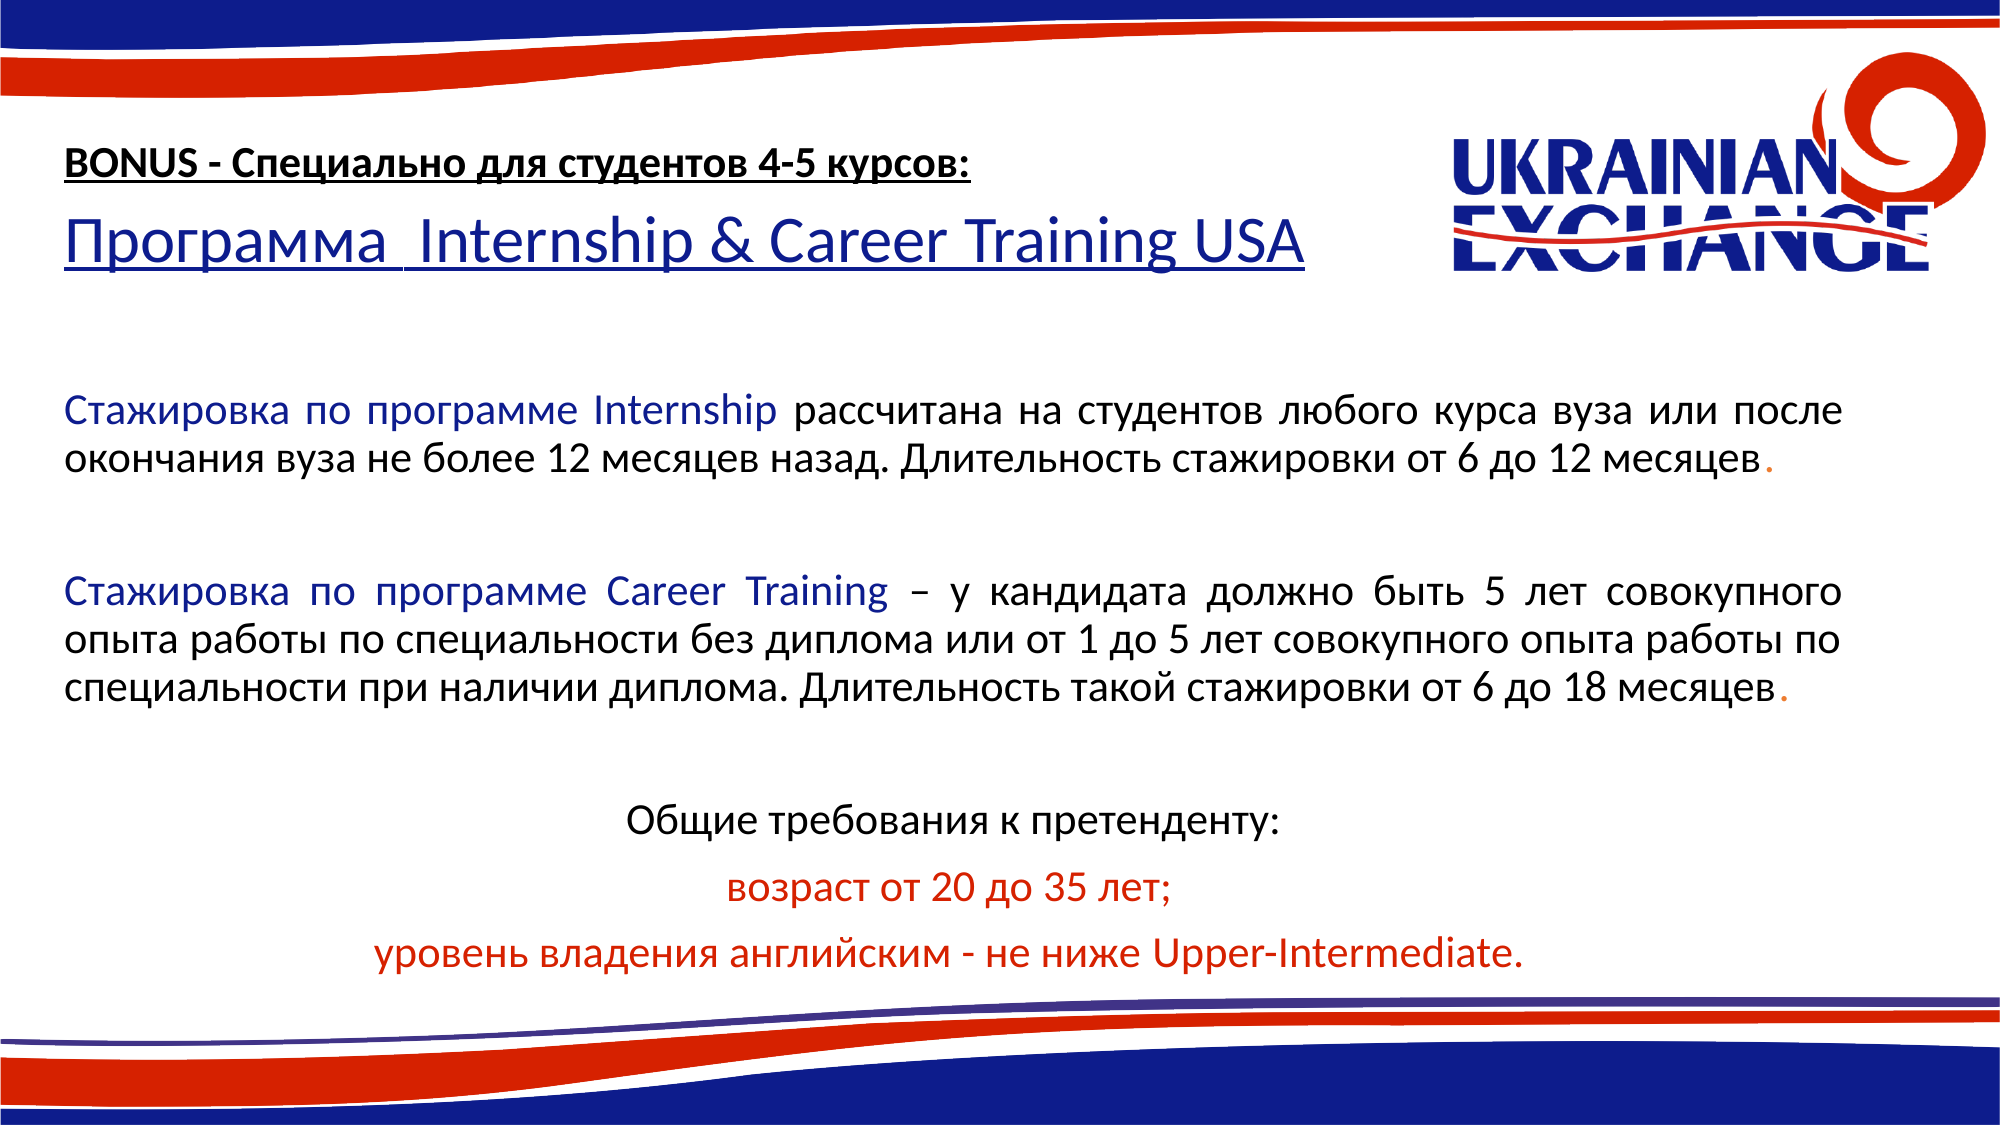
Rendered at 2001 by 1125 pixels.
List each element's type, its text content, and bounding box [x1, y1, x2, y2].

picture [0, 996, 2000, 1125]
picture [0, 0, 2000, 272]
subtitle BONUS - Специально для студентов 4-5 курсов: Программа Internship & Career Training USA Стажировка по программе Internship рассчитана на студентов любого курса вуза или после окончания вуза не более 12 месяцев назад. Длительность стажировки от 6 до 12 месяцев. Стажировка по программе Career Training – у кандидата должно быть 5 лет совокупного опыта работы по специальности без диплома или от 1 до 5 лет совокупного опыта работы по специальности при наличии диплома. Длительность такой стажировки от 6 до 18 месяцев. Общие требования к претенденту: возраст от 20 до 35 лет; уровень владения английским - не ниже Upper-Intermediate. [49, 131, 1860, 996]
